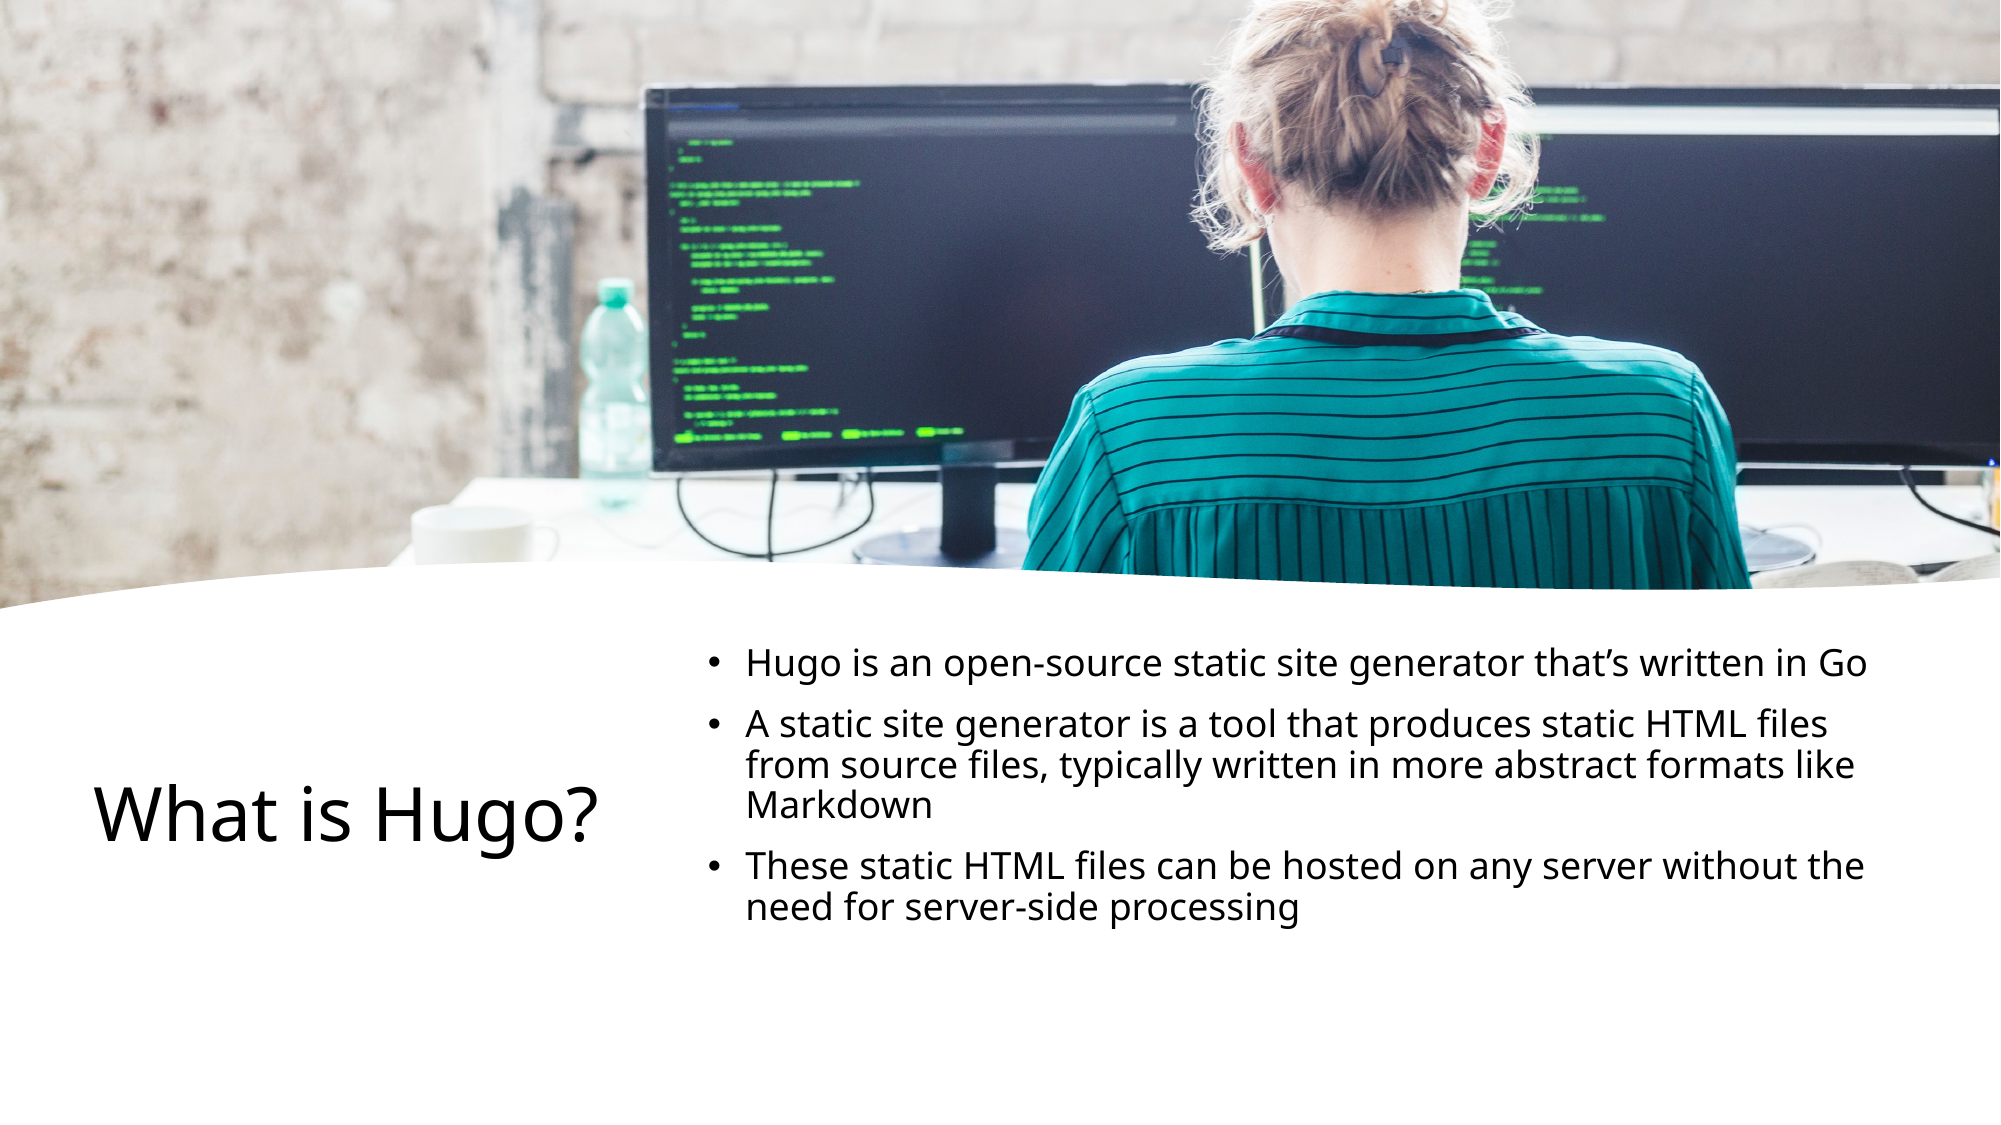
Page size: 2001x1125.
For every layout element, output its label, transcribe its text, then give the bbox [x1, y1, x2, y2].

list Hugo is an open-source static site generator that’s written in Go A static site generator is a tool that produces static HTML files from source files, typically written in more abstract formats like Markdown These static HTML files can be hosted on any server without the need for server-side processing [692, 615, 1921, 1018]
title What is Hugo? [78, 615, 619, 1018]
picture [0, 0, 2000, 610]
